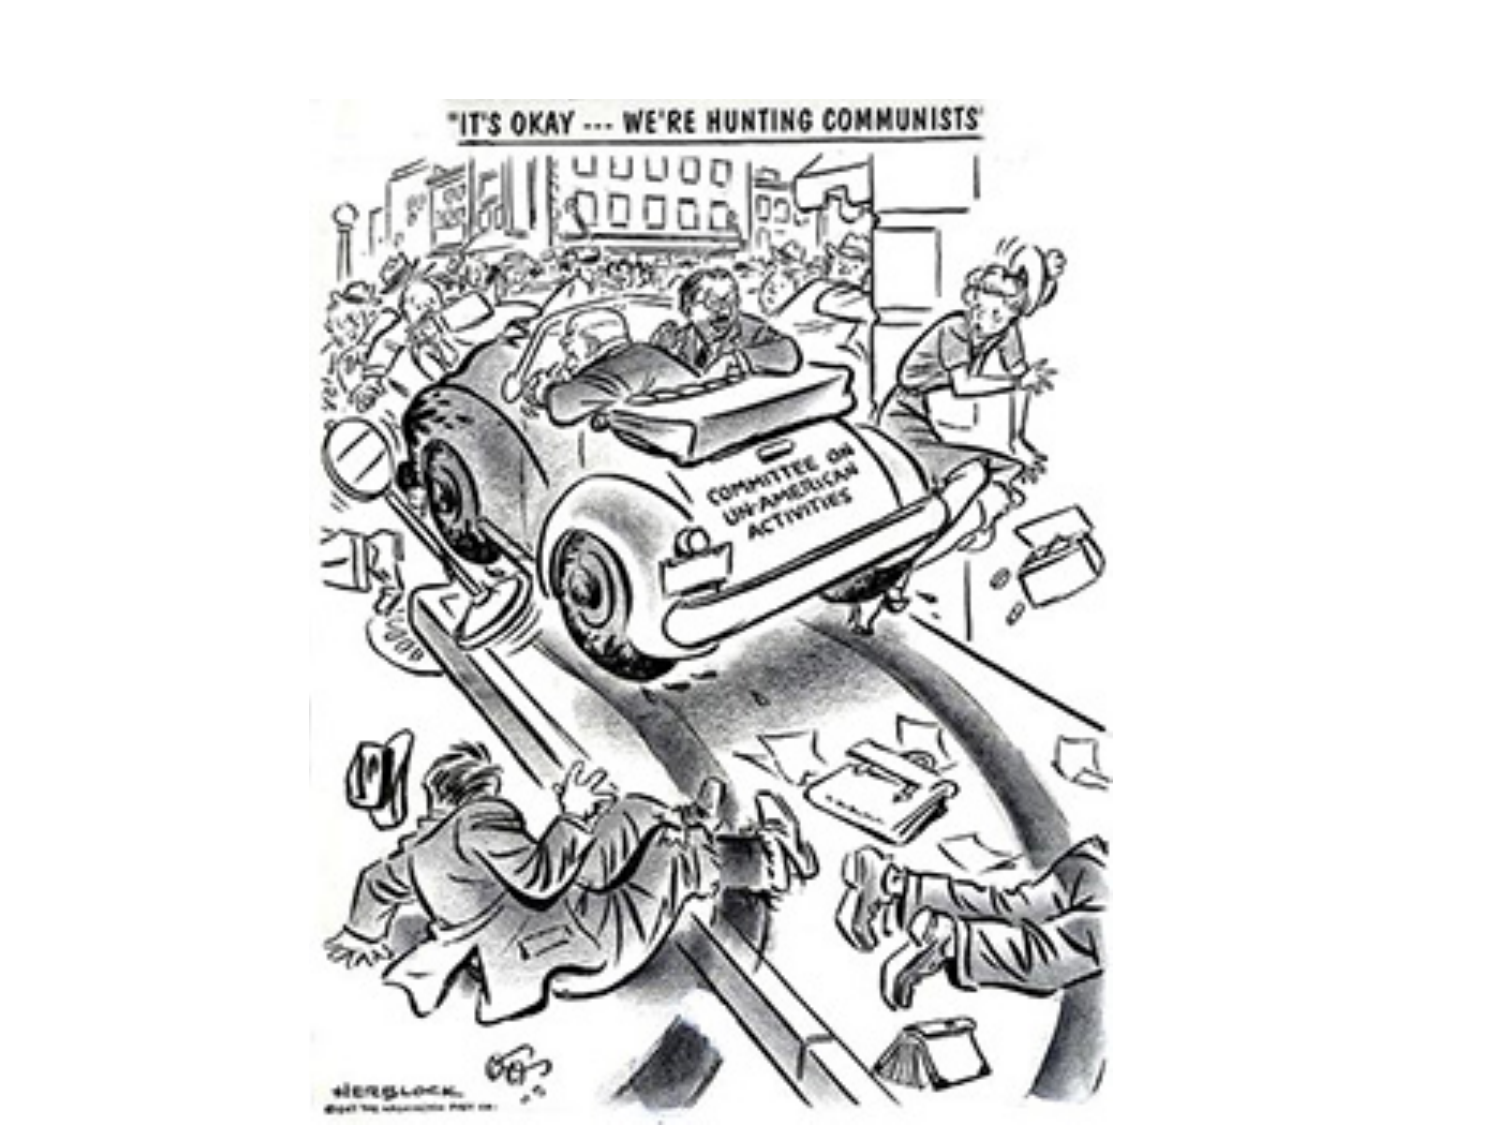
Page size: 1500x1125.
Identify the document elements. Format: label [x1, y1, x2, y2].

picture [308, 99, 1113, 1125]
